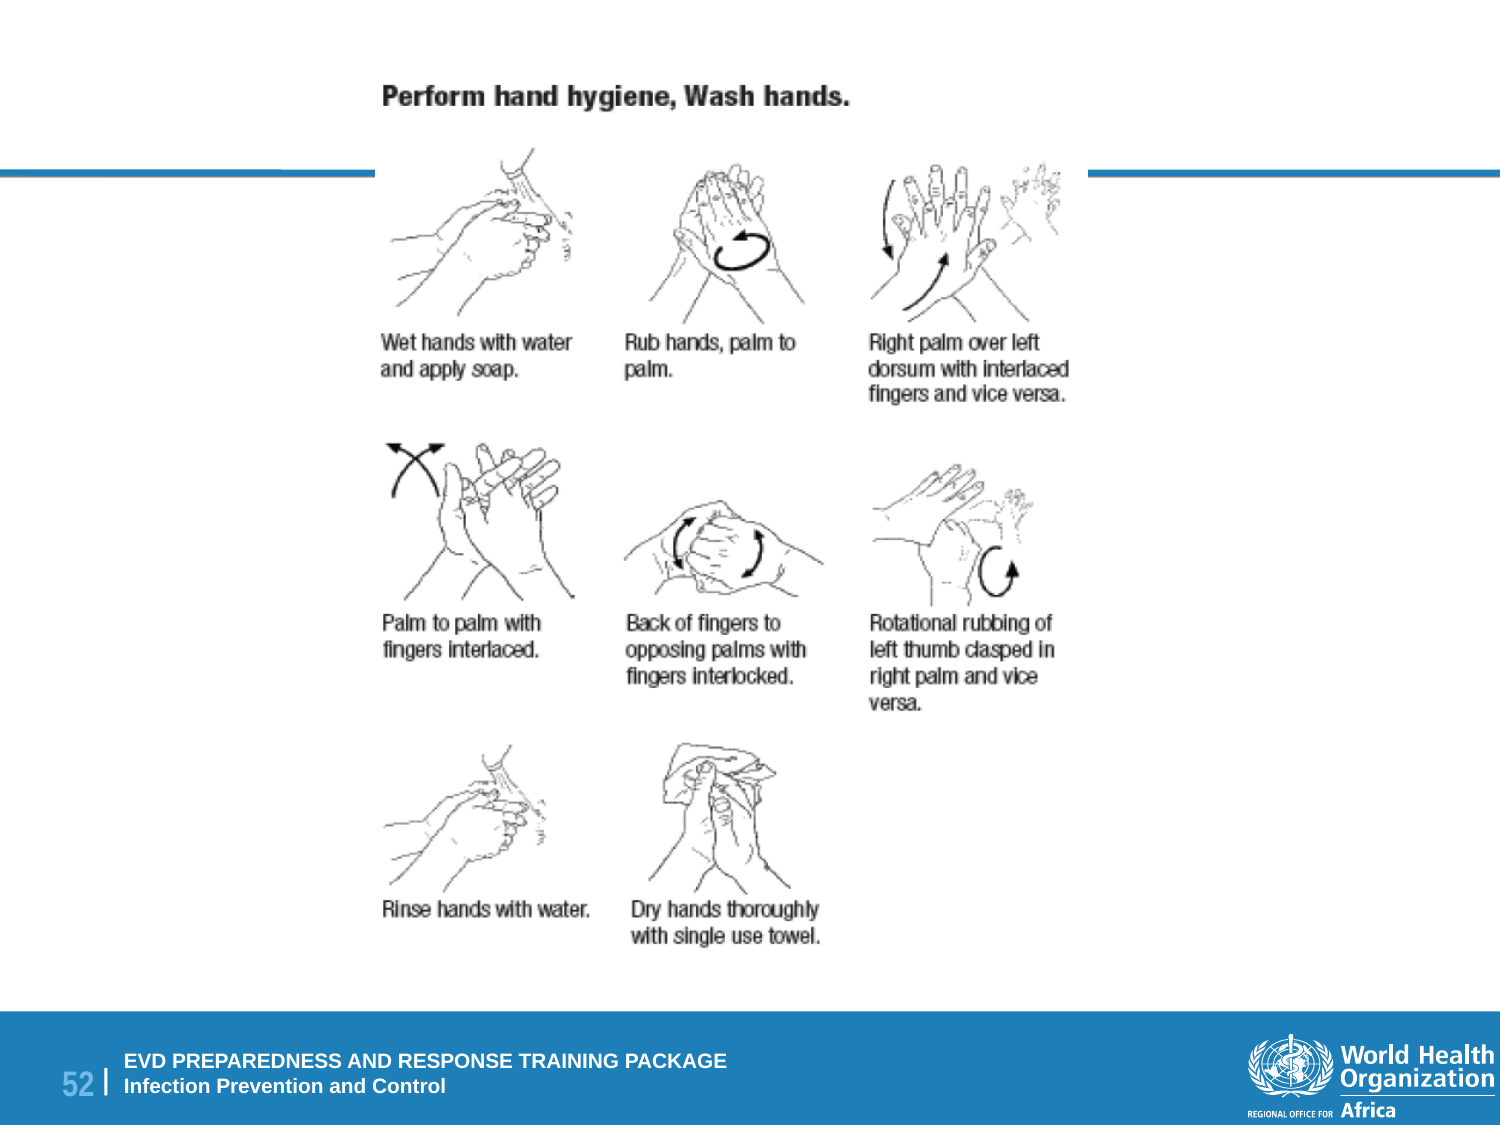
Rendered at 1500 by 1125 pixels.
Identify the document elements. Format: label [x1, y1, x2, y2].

picture [374, 75, 1089, 985]
